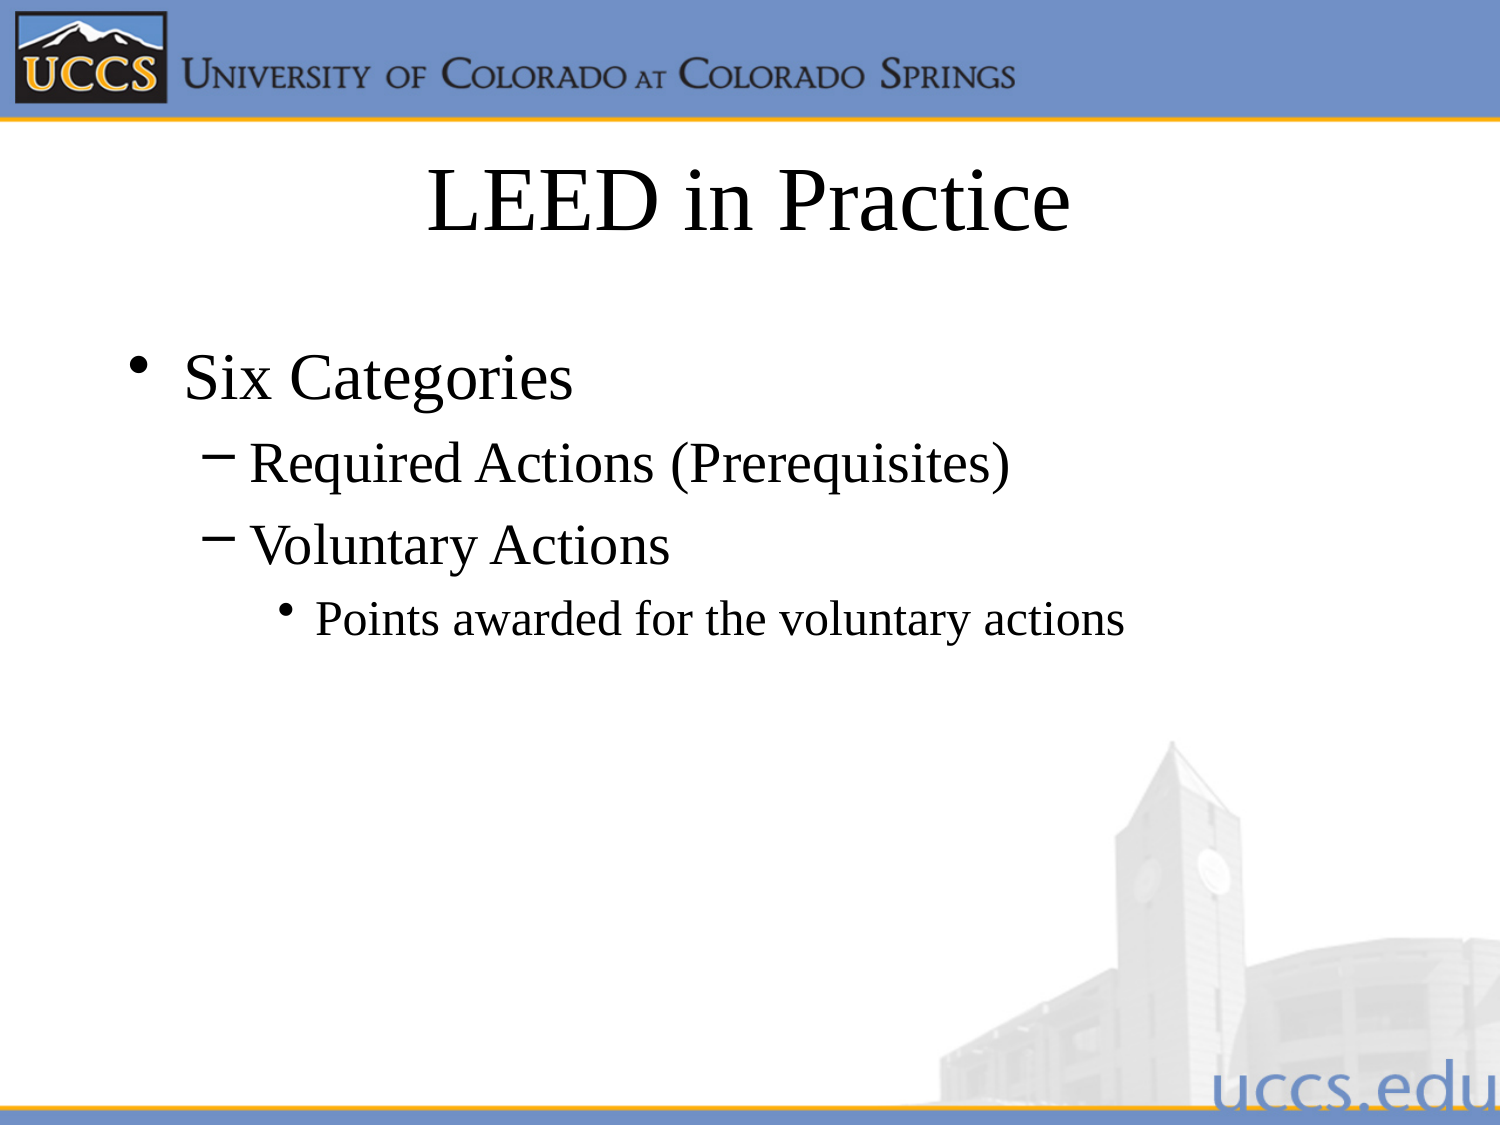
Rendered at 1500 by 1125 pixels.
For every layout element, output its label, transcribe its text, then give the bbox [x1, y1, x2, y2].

title LEED in Practice [112, 99, 1388, 288]
picture [0, 0, 1500, 1125]
list Six Categories Required Actions (Prerequisites) Voluntary Actions Points awarded for the voluntary actions [112, 324, 1388, 1001]
